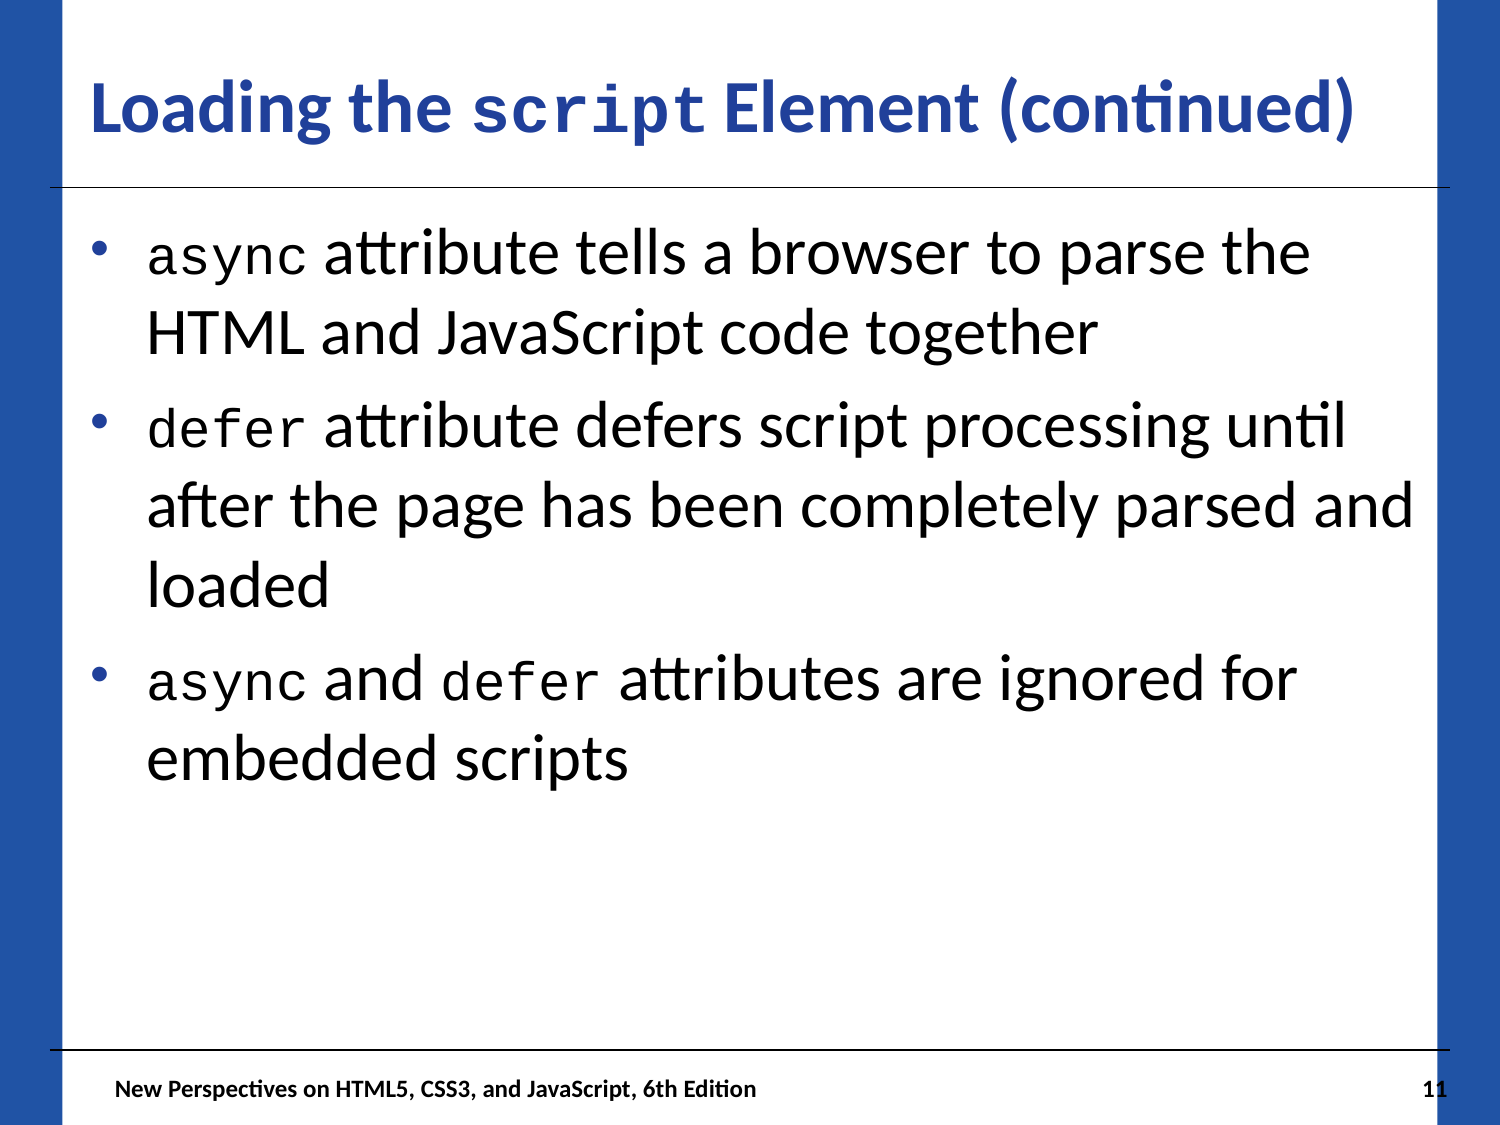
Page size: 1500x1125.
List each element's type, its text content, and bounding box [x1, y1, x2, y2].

list async attribute tells a browser to parse the HTML and JavaScript code together defer attribute defers script processing until after the page has been completely parsed and loaded async and defer attributes are ignored for embedded scripts [74, 199, 1438, 1006]
slide_number 11 [1399, 1050, 1463, 1125]
footer New Perspectives on HTML5, CSS3, and JavaScript, 6th Edition [48, 1050, 1399, 1125]
title Loading the script Element (continued) [74, 24, 1438, 181]
